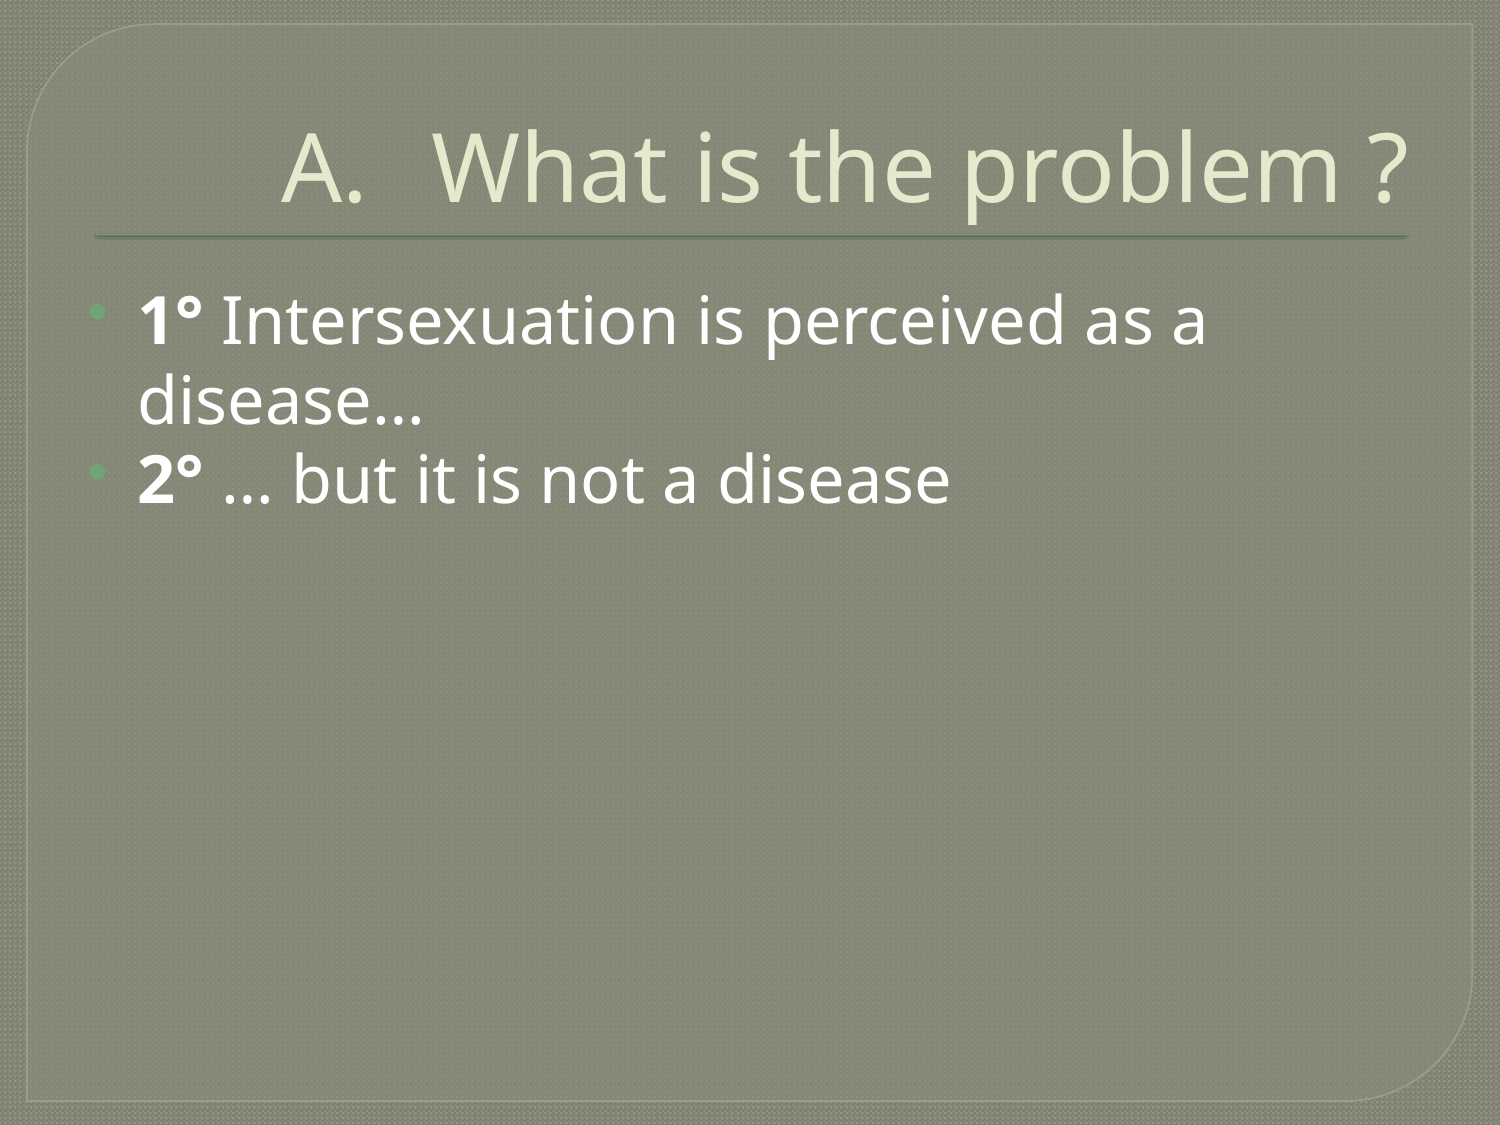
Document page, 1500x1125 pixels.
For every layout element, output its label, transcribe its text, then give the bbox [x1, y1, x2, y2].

title A. What is the problem ? [75, 41, 1425, 230]
list 1° Intersexuation is perceived as a disease… 2° … but it is not a disease [75, 270, 1425, 1013]
